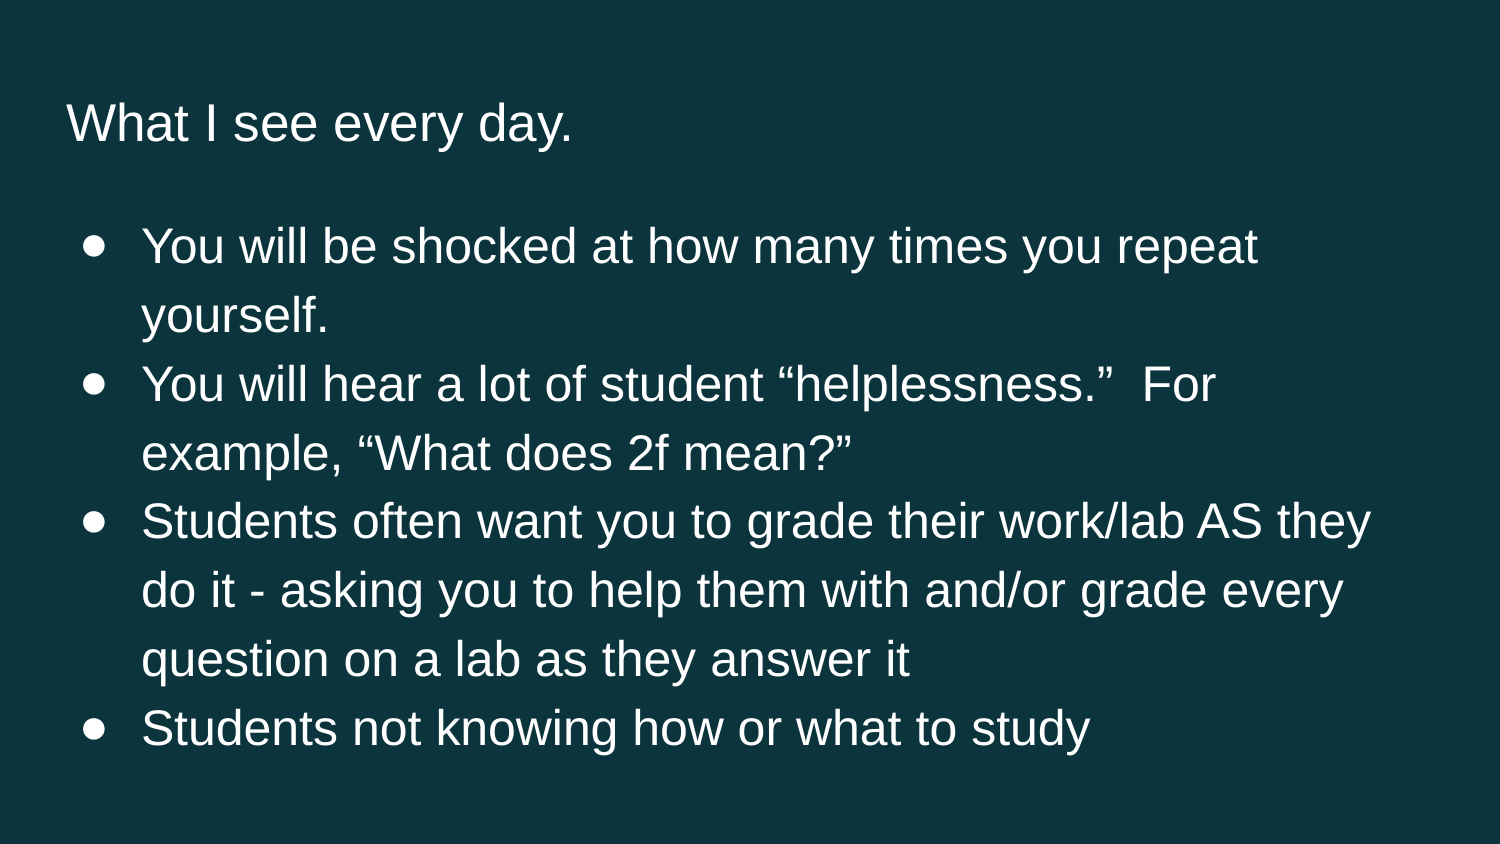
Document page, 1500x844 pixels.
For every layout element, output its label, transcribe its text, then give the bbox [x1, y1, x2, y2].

list You will be shocked at how many times you repeat yourself. You will hear a lot of student “helplessness.” For example, “What does 2f mean?” Students often want you to grade their work/lab AS they do it - asking you to help them with and/or grade every question on a lab as they answer it Students not knowing how or what to study [51, 189, 1449, 750]
title What I see every day. [51, 72, 1449, 167]
